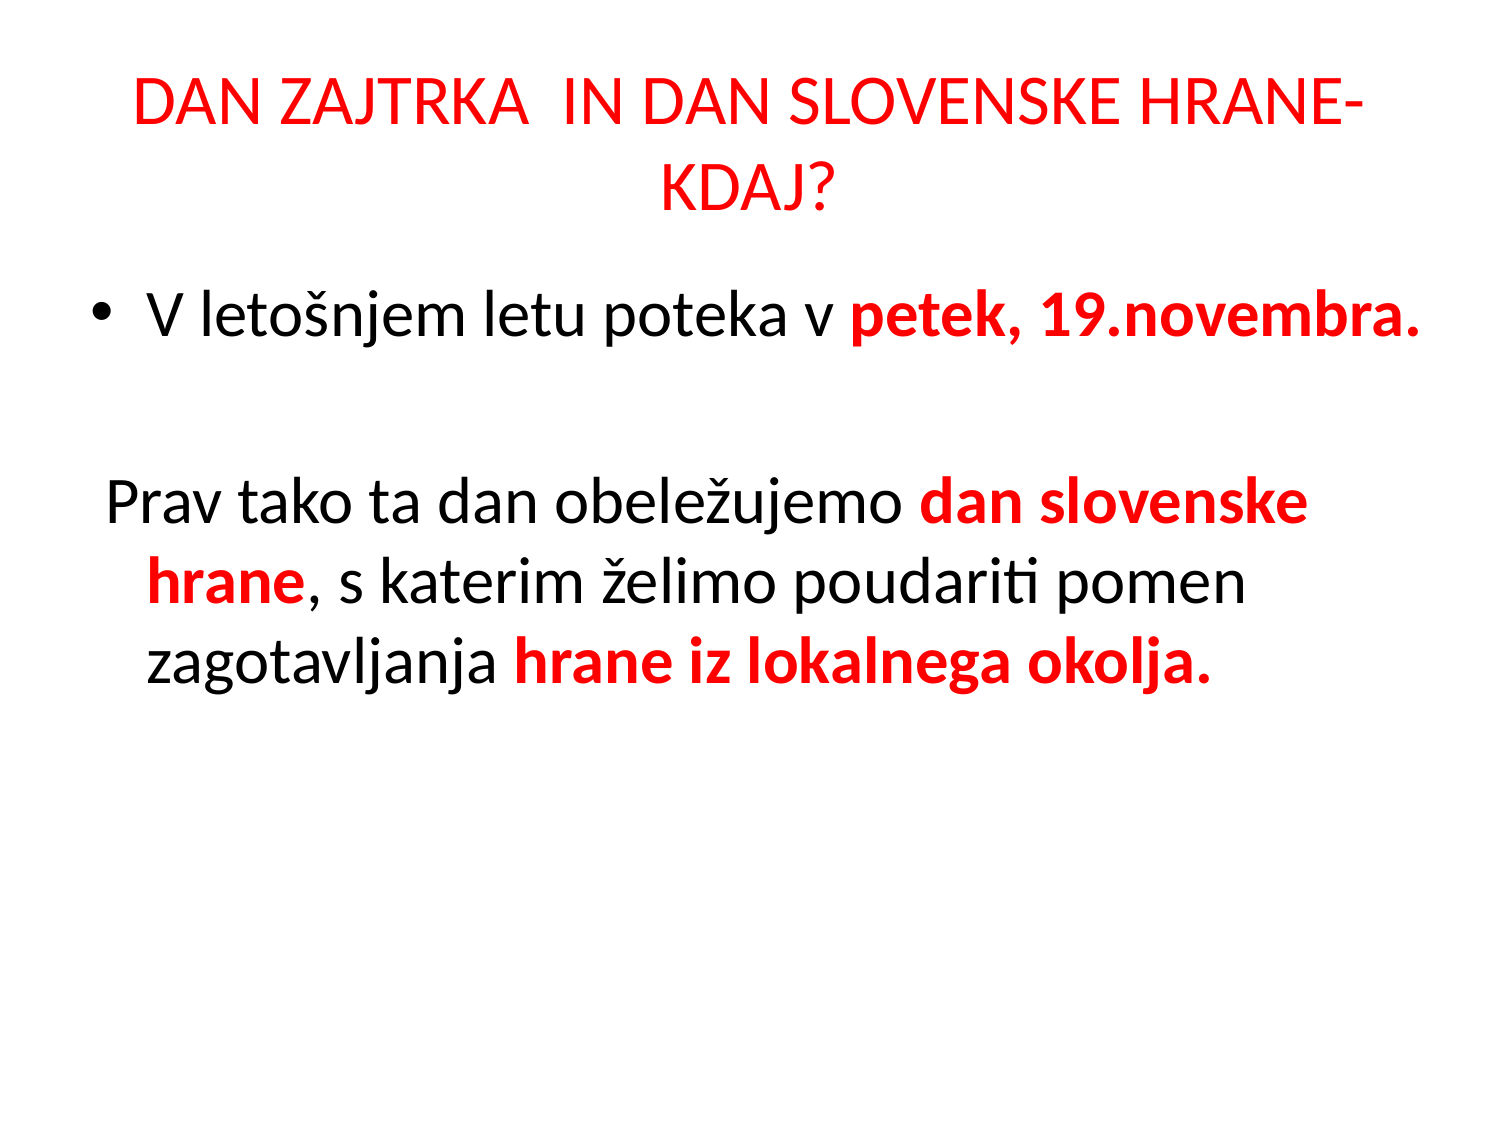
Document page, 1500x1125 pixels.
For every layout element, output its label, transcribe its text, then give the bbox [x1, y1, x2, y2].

title DAN ZAJTRKA IN DAN SLOVENSKE HRANE- KDAJ? [75, 45, 1425, 233]
list V letošnjem letu poteka v petek, 19.novembra. Prav tako ta dan obeležujemo dan slovenske hrane, s katerim želimo poudariti pomen zagotavljanja hrane iz lokalnega okolja. [75, 262, 1459, 1005]
